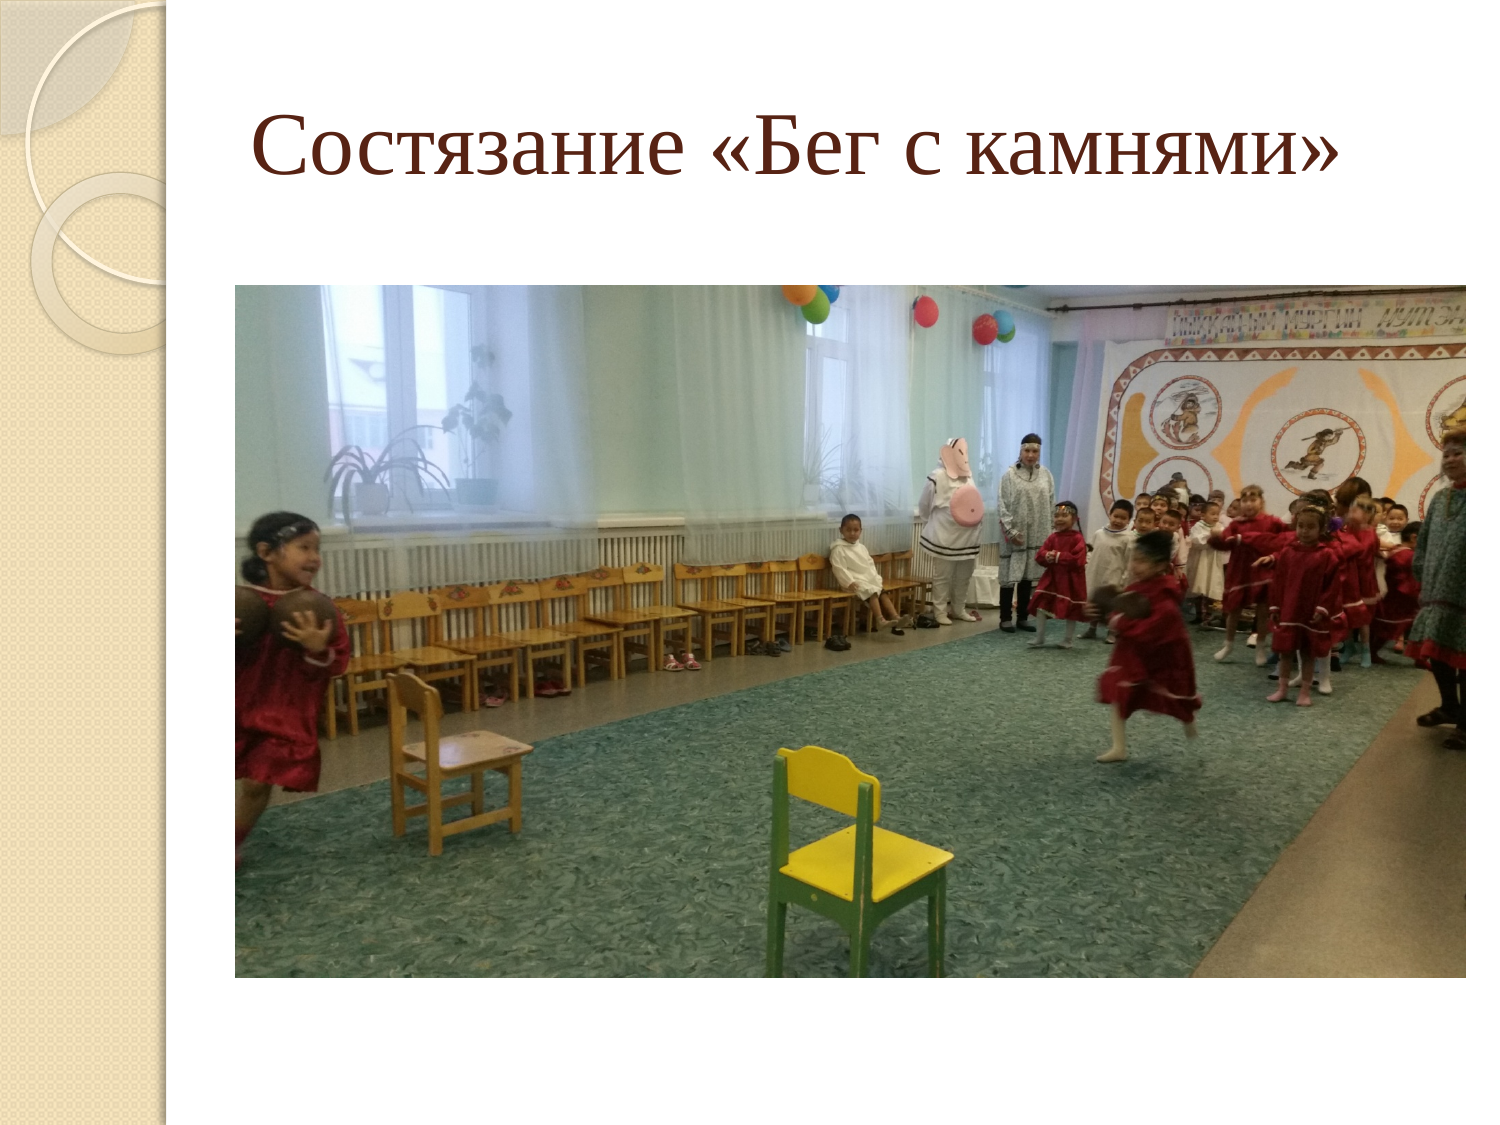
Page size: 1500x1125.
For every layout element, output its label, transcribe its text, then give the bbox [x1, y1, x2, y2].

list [235, 284, 1466, 978]
title Состязание «Бег с камнями» [235, 45, 1466, 233]
